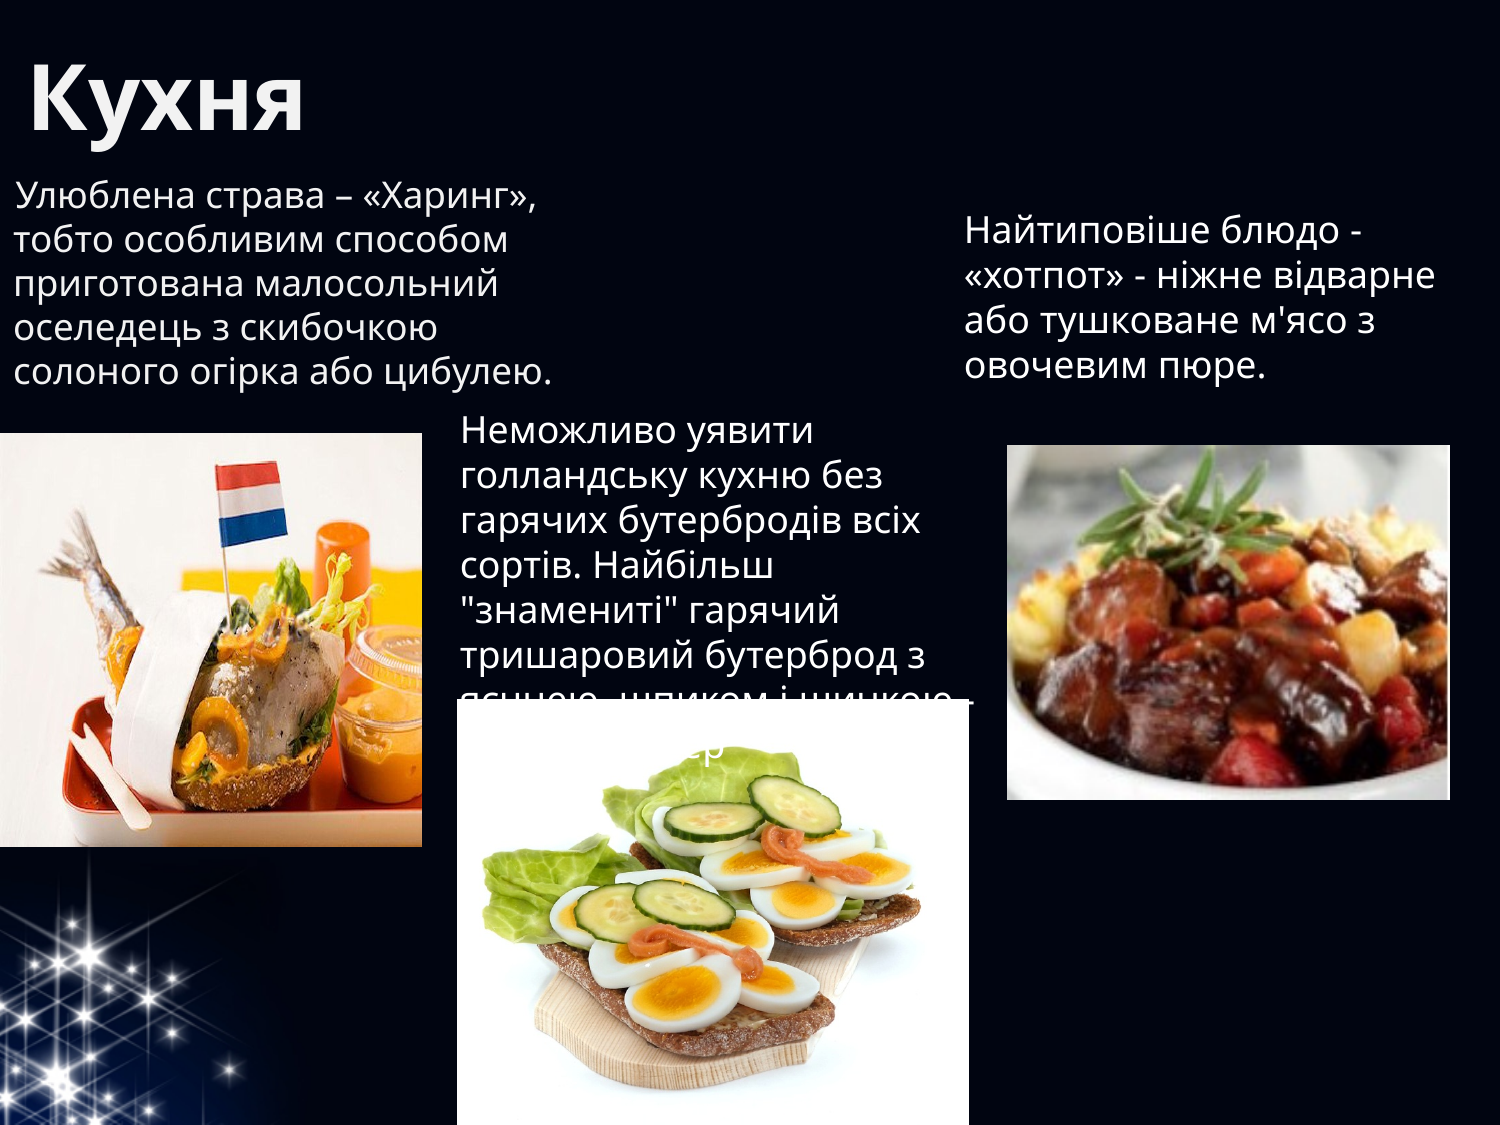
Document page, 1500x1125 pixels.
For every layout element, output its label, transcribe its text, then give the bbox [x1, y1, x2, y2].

text_box Неможливо уявити голландську кухню без гарячих бутербродів всіх сортів. Найбільш "знамениті" гарячий тришаровий бутерброд з яєчнею, шпиком і шинкою - "раусшмейсер" [445, 398, 997, 774]
title Кухня [0, 0, 336, 164]
picture [0, 0, 1500, 1125]
list Улюблена страва – «Харинг», тобто особливим способом приготована малосольний оселедець з скибочкою солоного огірка або цибулею. [0, 164, 570, 418]
text_box Найтиповіше блюдо - «хотпот» - ніжне відварне або тушковане м'ясо з овочевим пюре. [949, 199, 1477, 394]
